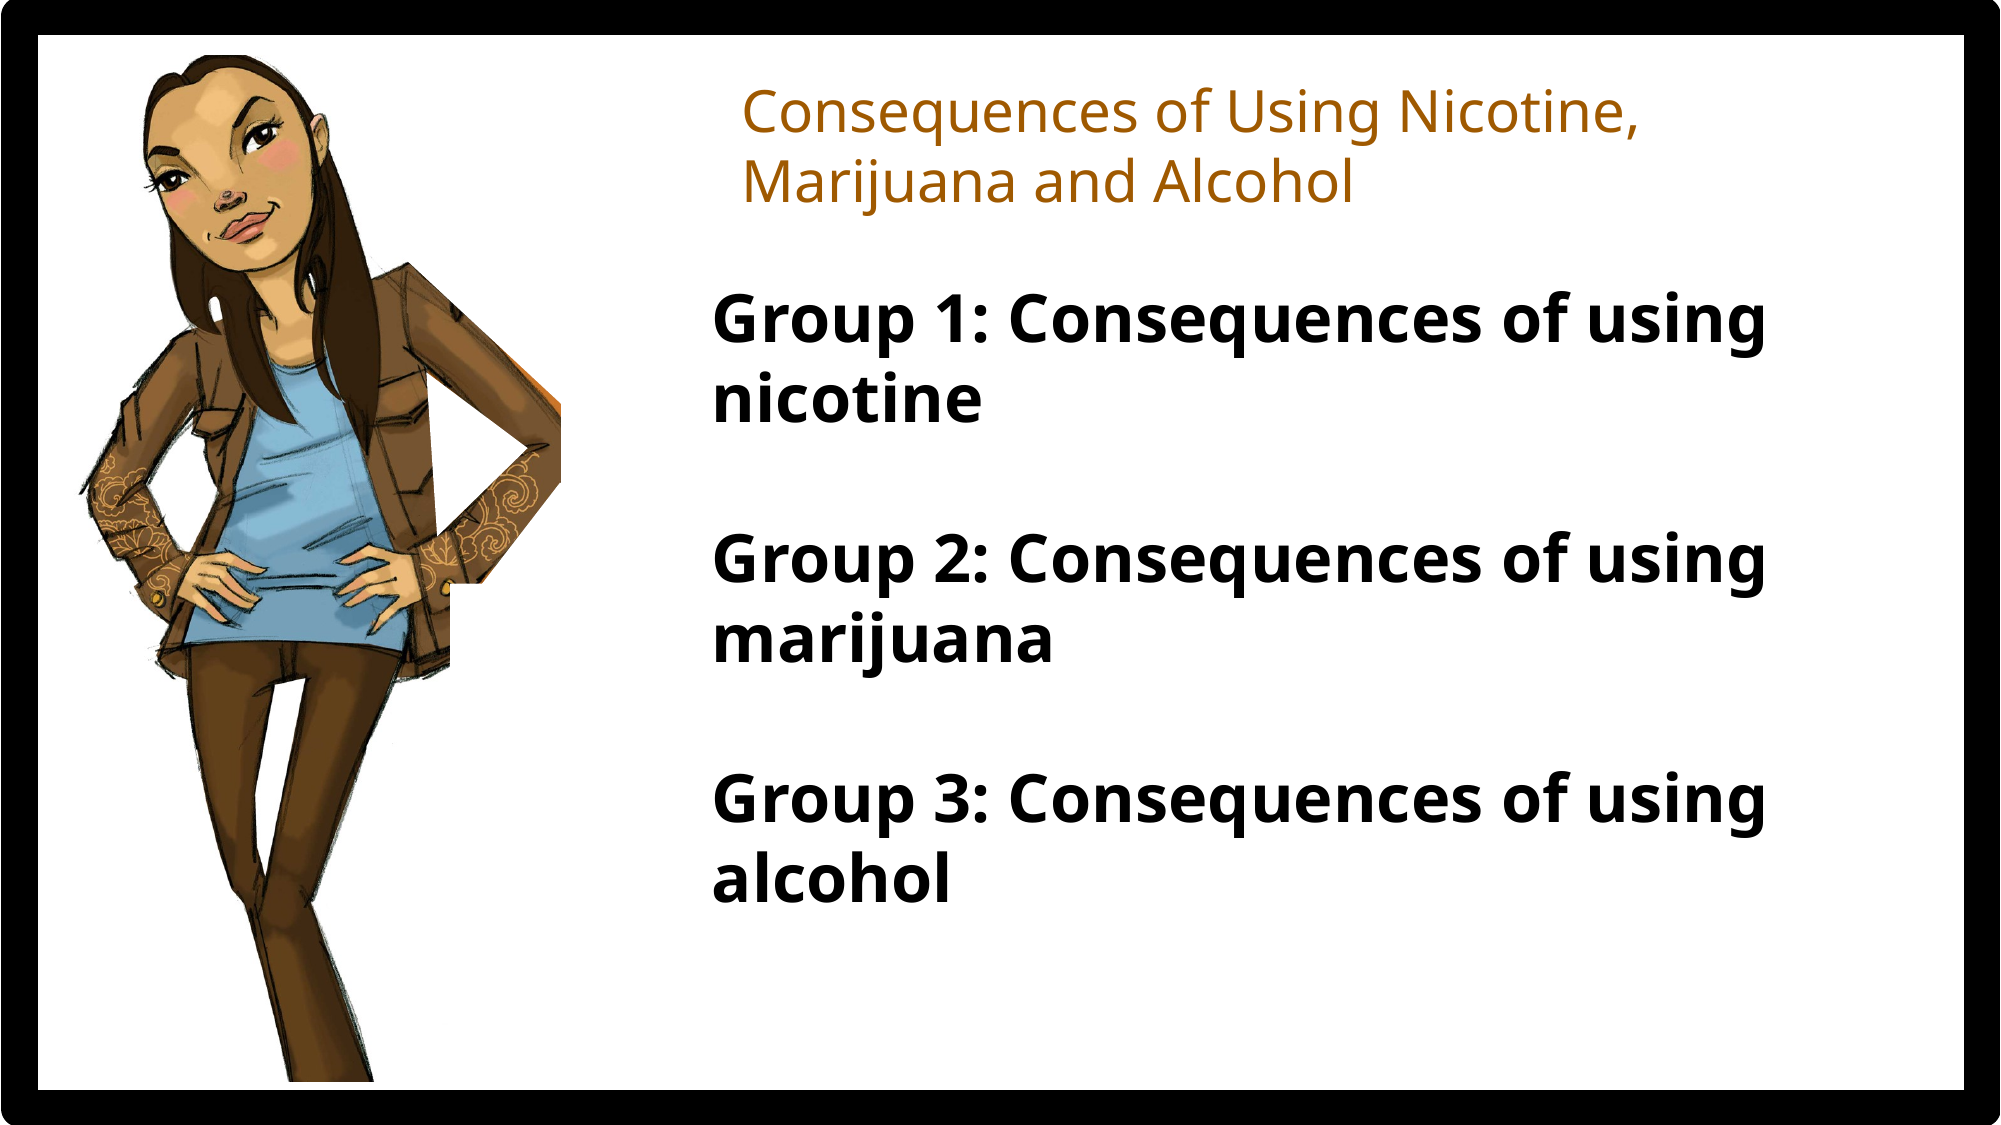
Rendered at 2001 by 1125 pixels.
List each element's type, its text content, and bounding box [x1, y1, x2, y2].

text_box [19, 16, 1983, 1109]
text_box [68, 48, 681, 1083]
text_box Group 1: Consequences of using nicotine Group 2: Consequences of using marijuana Group 3: Consequences of using alcohol [696, 260, 1873, 400]
text_box [696, 400, 1873, 960]
text_box Consequences of Using Nicotine, Marijuana and Alcohol [726, 59, 1815, 261]
